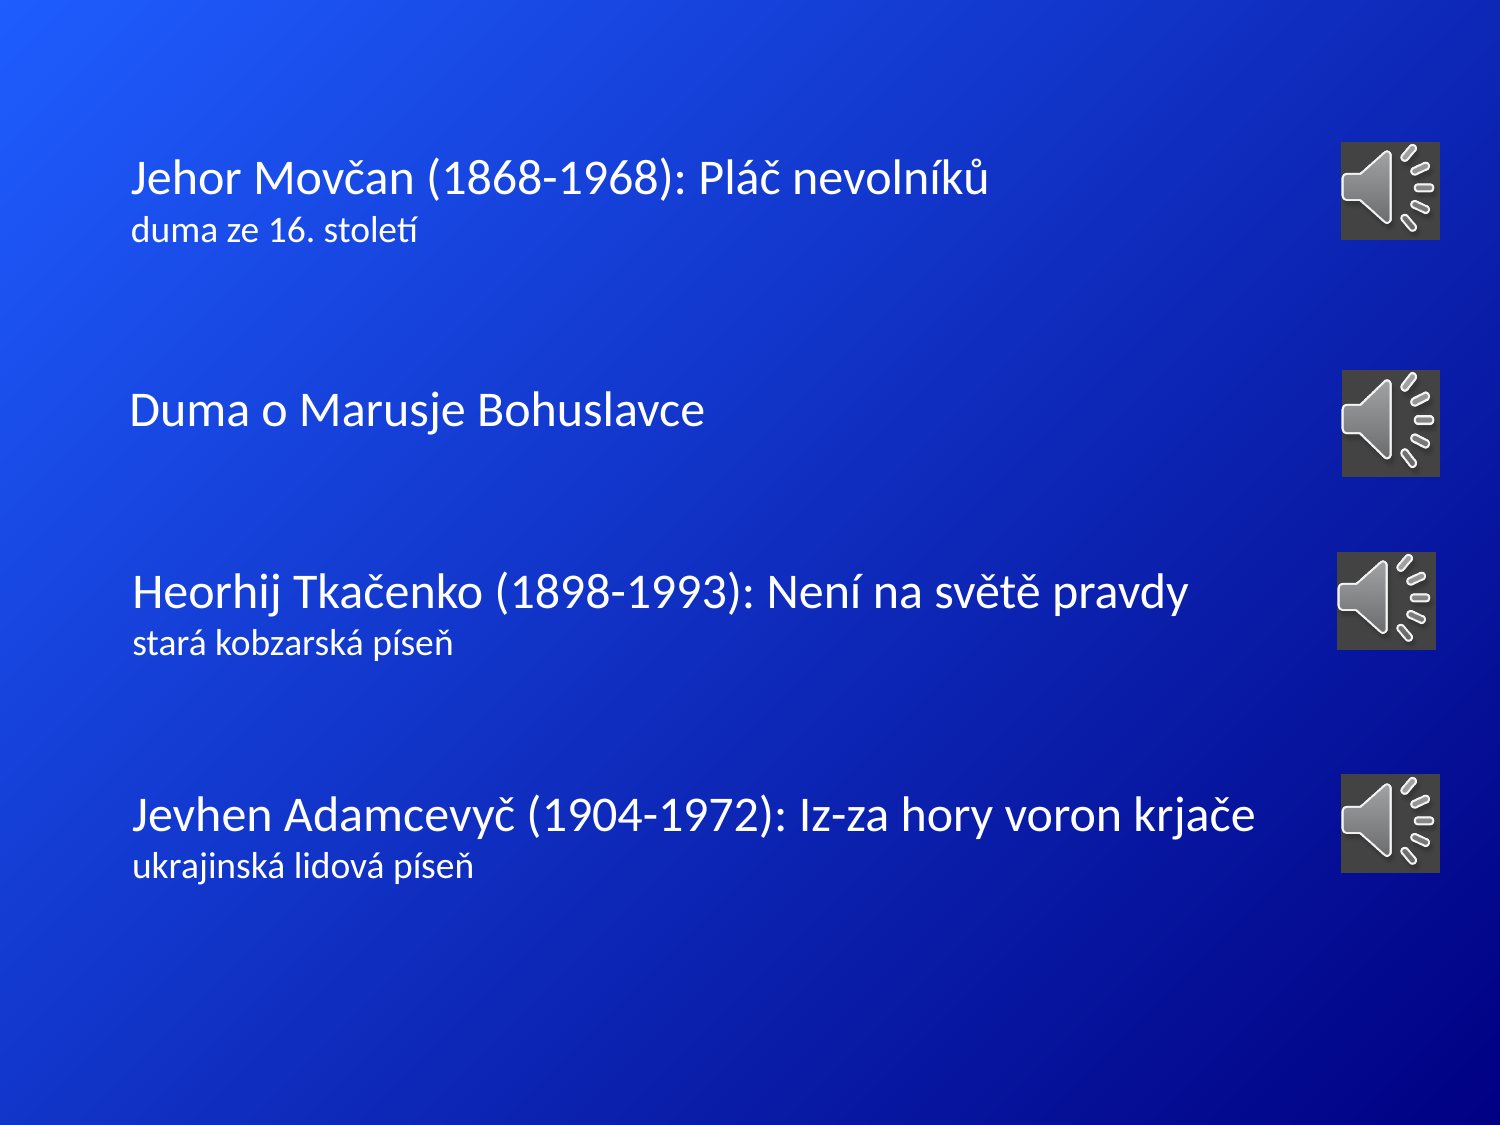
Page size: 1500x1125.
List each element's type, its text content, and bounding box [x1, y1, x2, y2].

text_box Heorhij Tkačenko (1898-1993): Není na světě pravdy stará kobzarská píseň [117, 550, 1205, 671]
picture [1340, 368, 1442, 478]
picture [1340, 140, 1441, 241]
picture [1340, 773, 1441, 874]
text_box Jevhen Adamcevyč (1904-1972): Iz-za hory voron krjače ukrajinská lidová píseň [117, 773, 1272, 894]
text_box Jehor Movčan (1868-1968): Pláč nevolníků duma ze 16. století [116, 137, 1006, 257]
picture [1336, 550, 1437, 651]
text_box Duma o Marusje Bohuslavce [114, 368, 721, 444]
